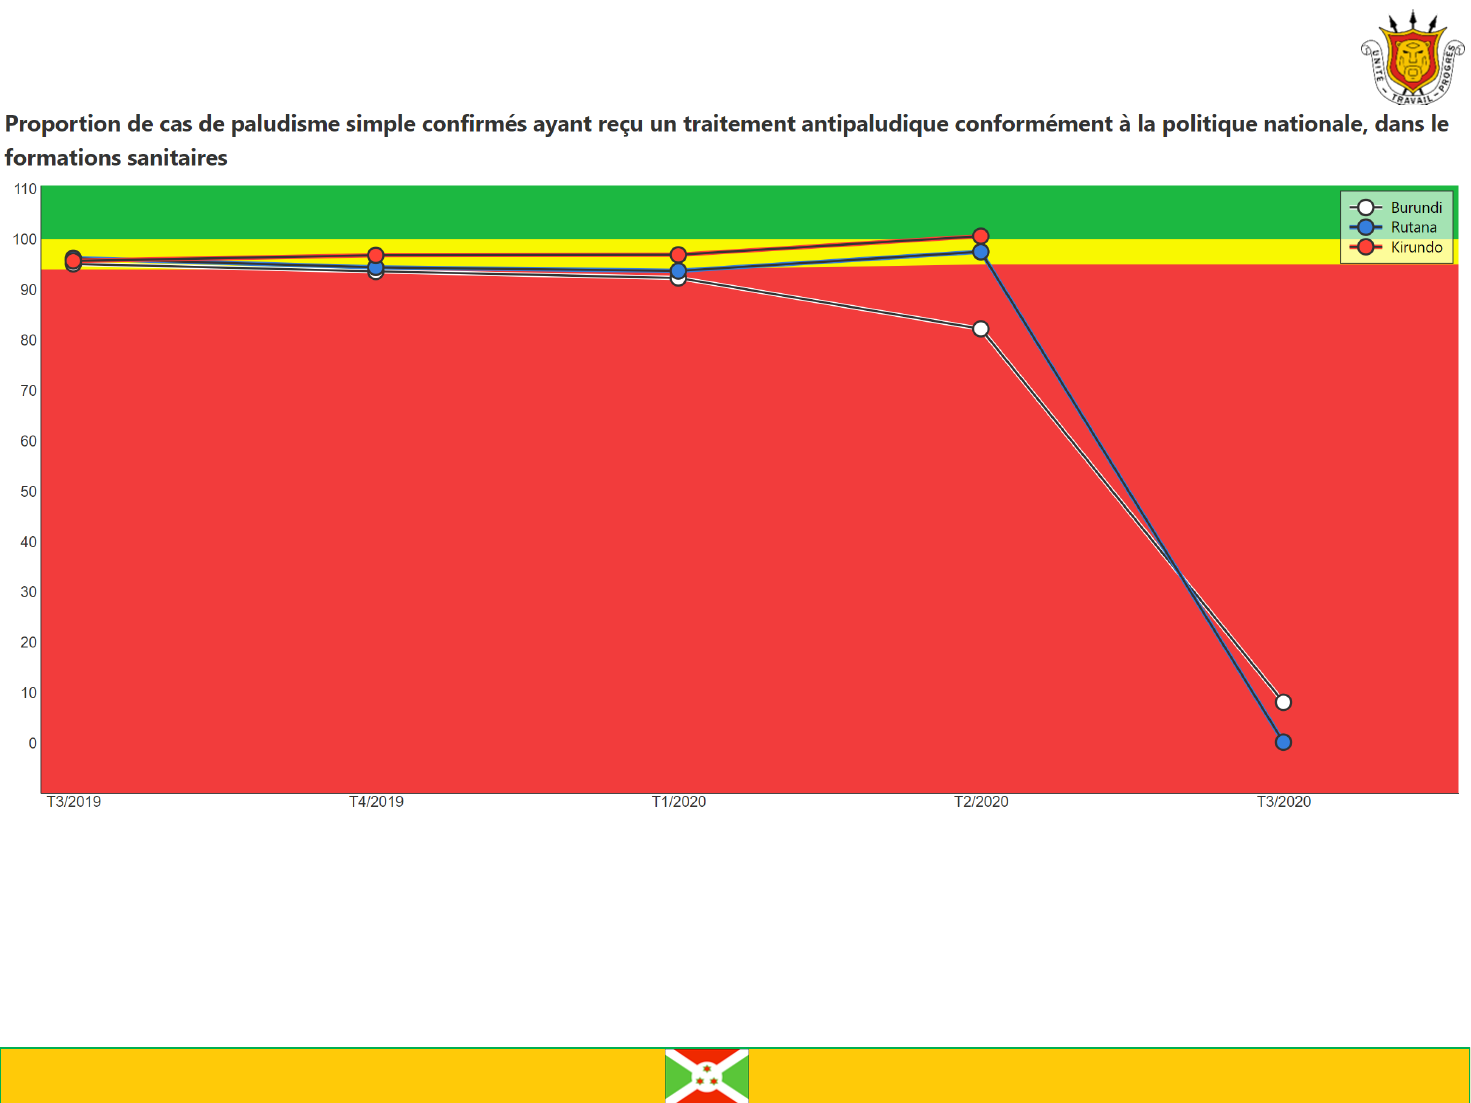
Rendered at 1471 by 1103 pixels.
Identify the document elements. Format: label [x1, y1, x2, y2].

picture [0, 9, 1471, 815]
picture [665, 1049, 749, 1103]
